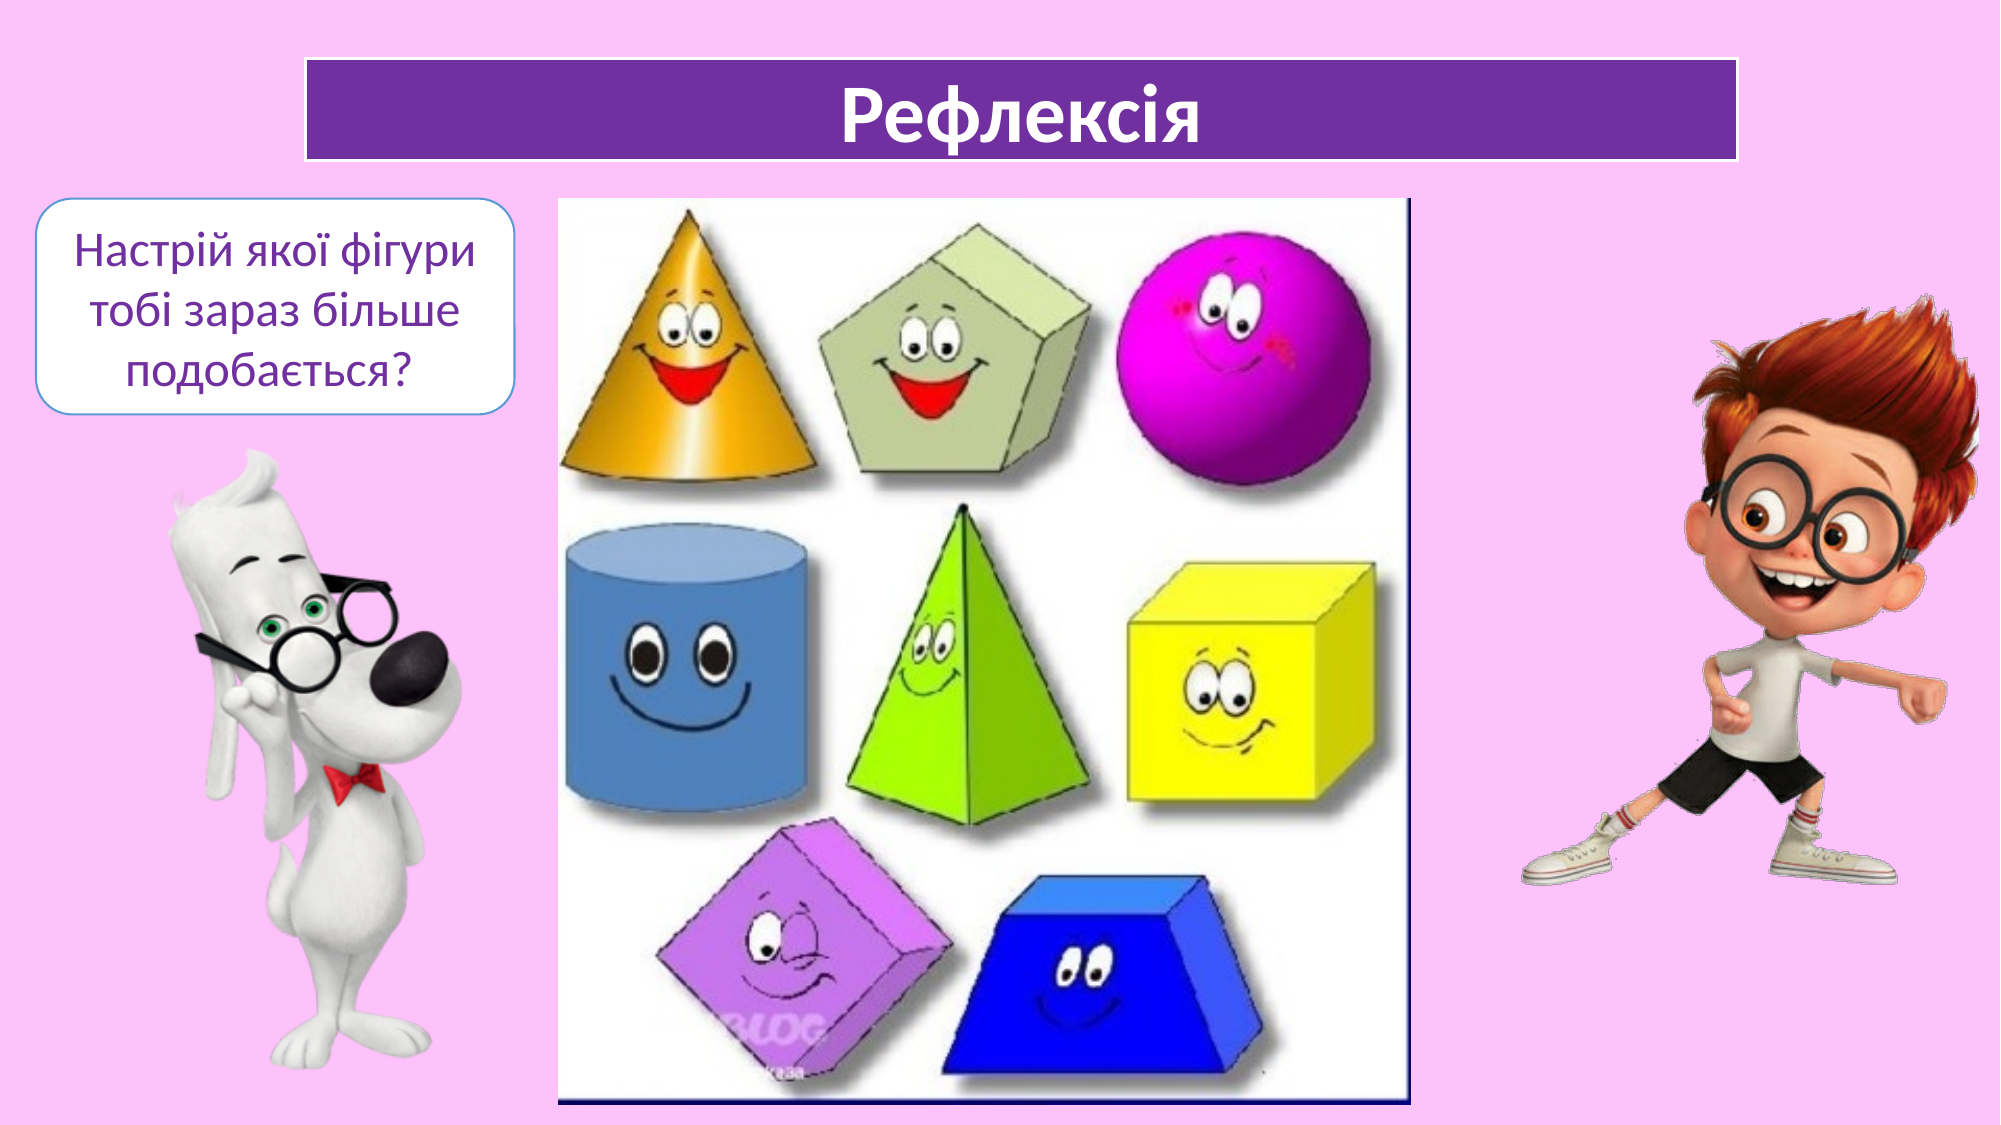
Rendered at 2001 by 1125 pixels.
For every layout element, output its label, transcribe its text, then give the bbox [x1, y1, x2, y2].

picture [1483, 287, 1979, 915]
text_box Рефлексія [304, 57, 1739, 162]
picture [80, 447, 531, 1071]
picture [558, 198, 1411, 1105]
text_box Настрій якої фігури тобі зараз більше подобається? [34, 197, 516, 416]
